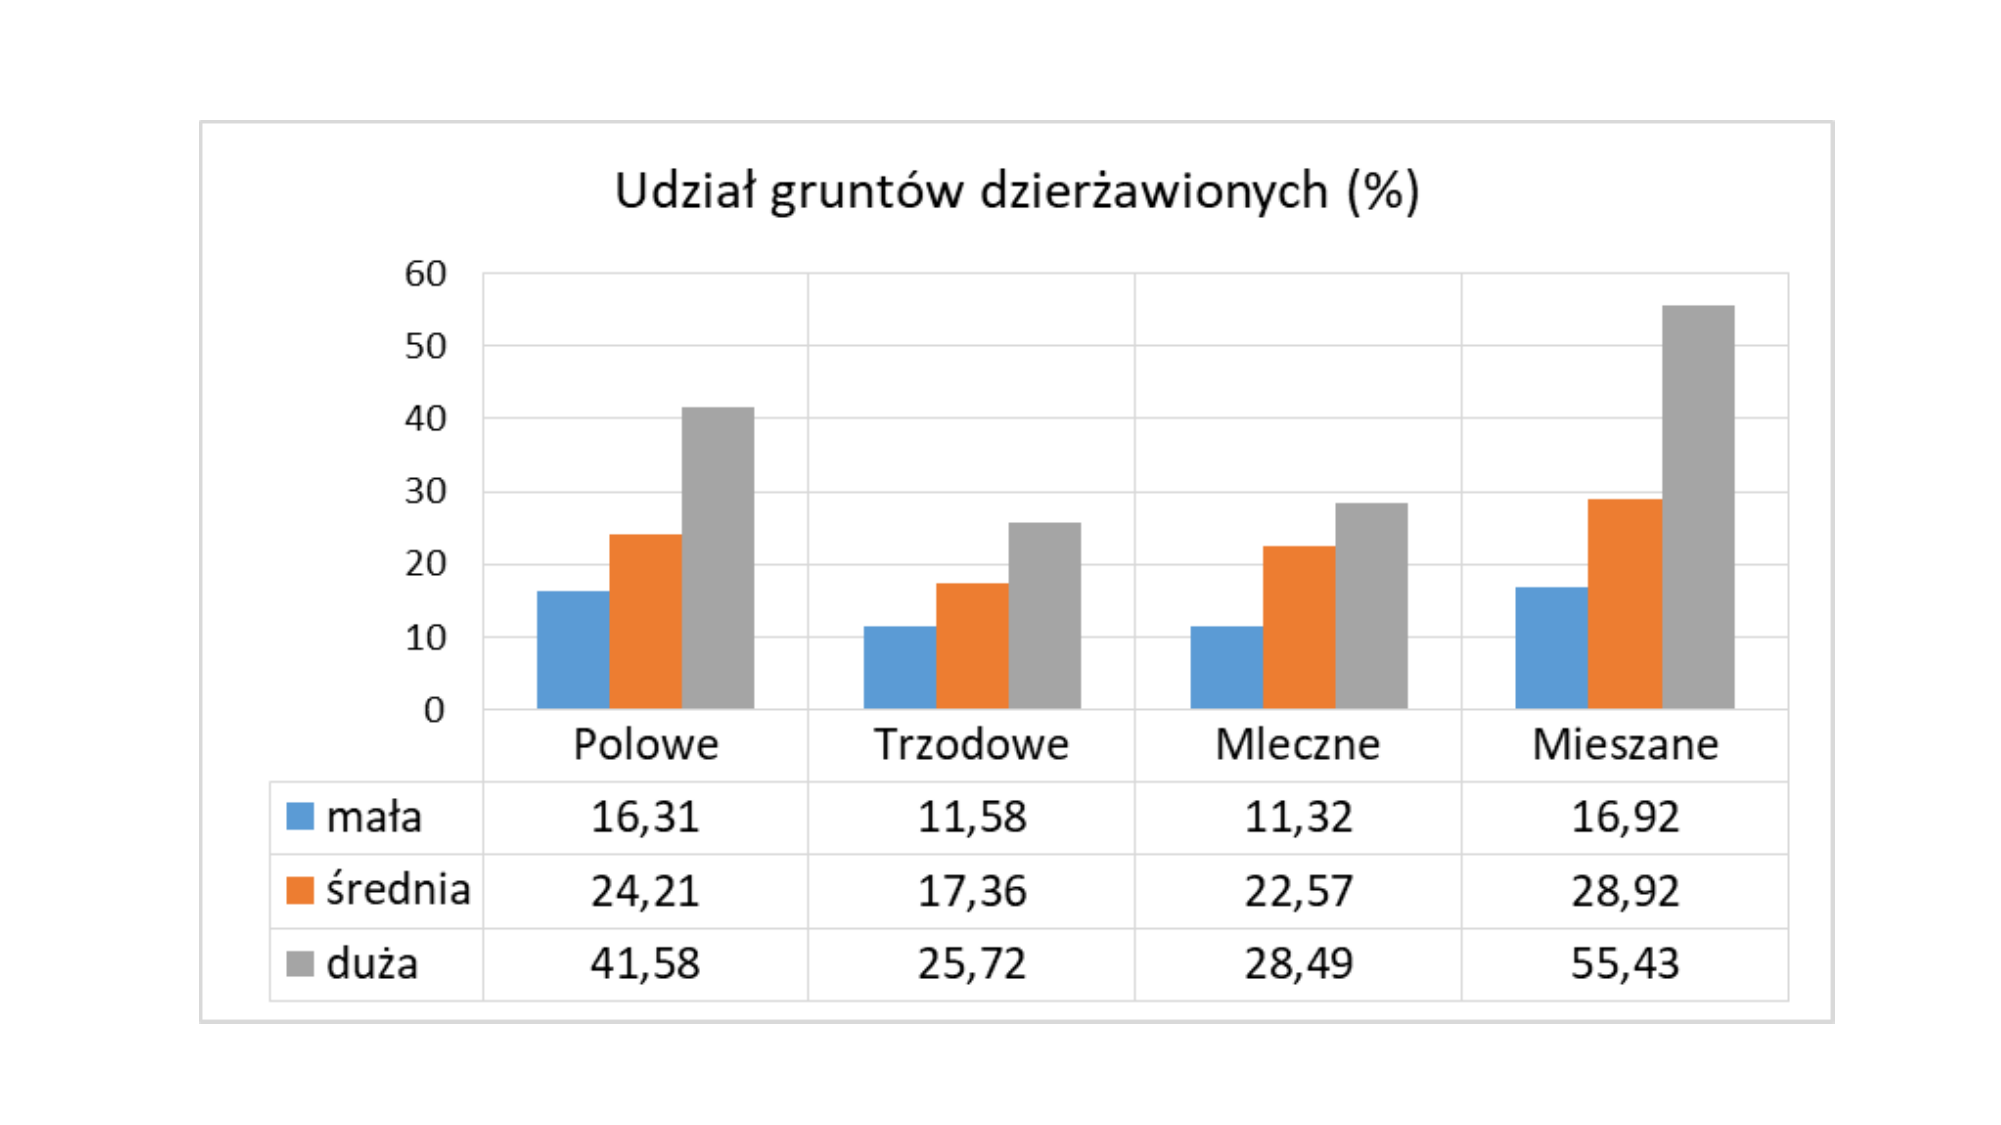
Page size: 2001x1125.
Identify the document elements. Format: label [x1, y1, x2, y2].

picture [199, 120, 1835, 1024]
